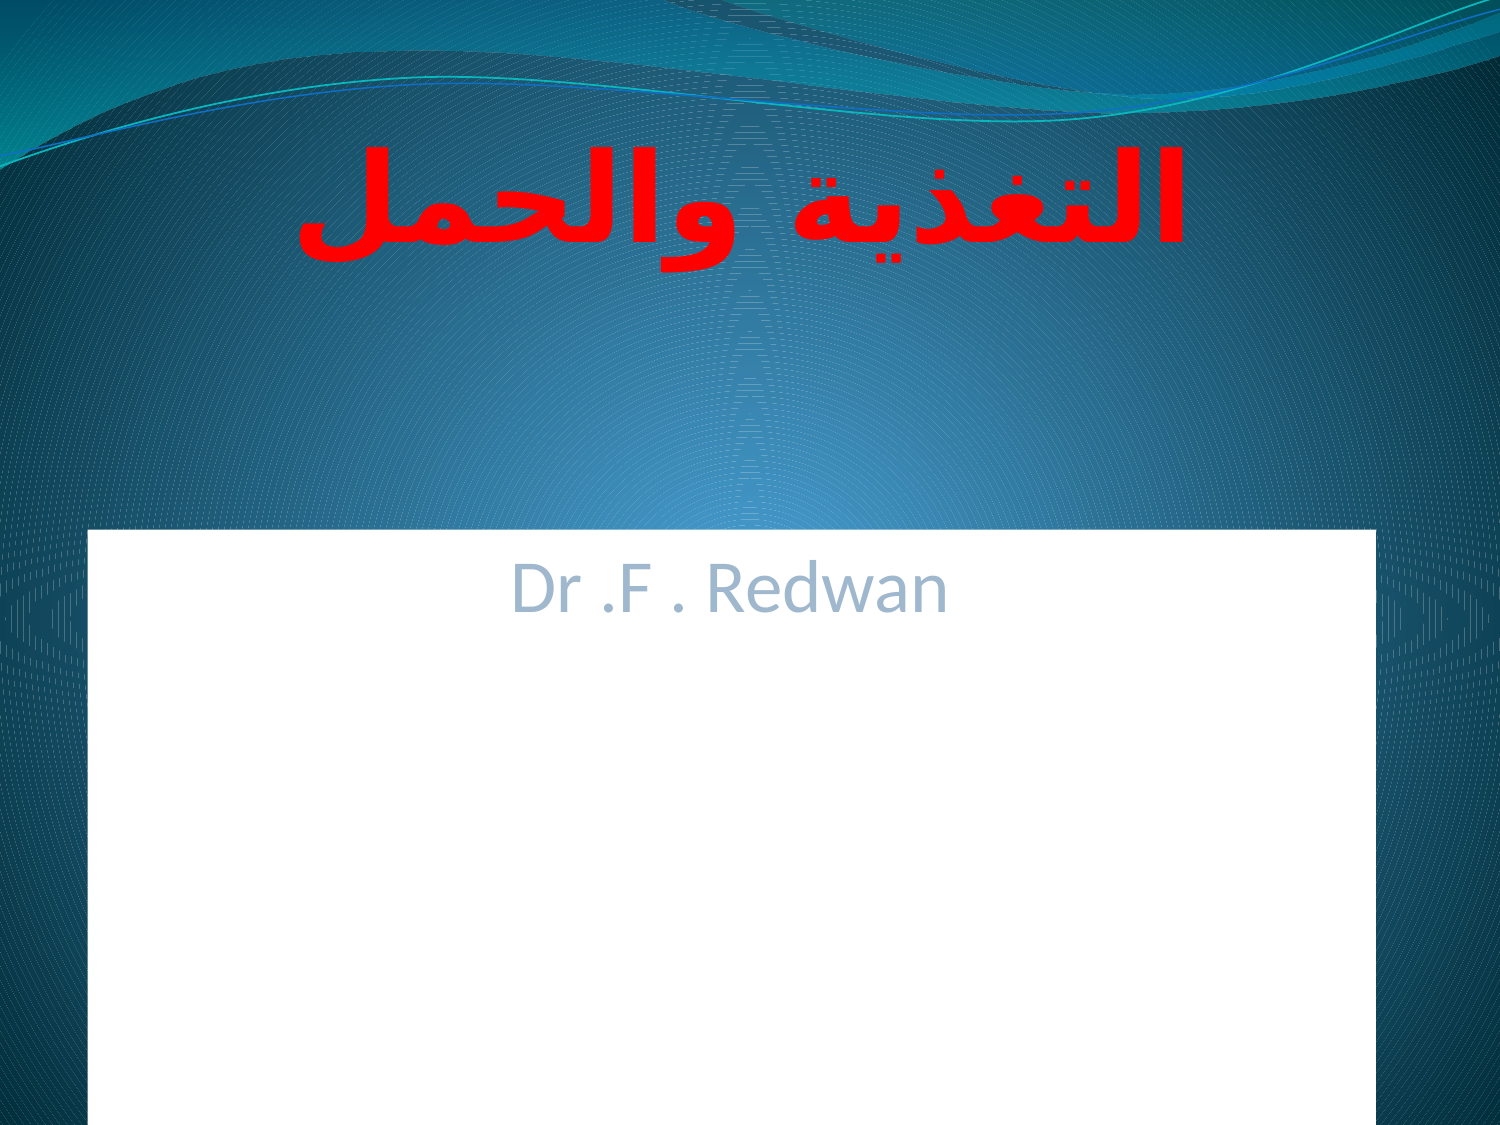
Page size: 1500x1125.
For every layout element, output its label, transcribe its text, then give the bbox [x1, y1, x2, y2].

title التغذية والحمل [100, 90, 1389, 268]
subtitle Dr .F . Redwan [87, 529, 1376, 1125]
